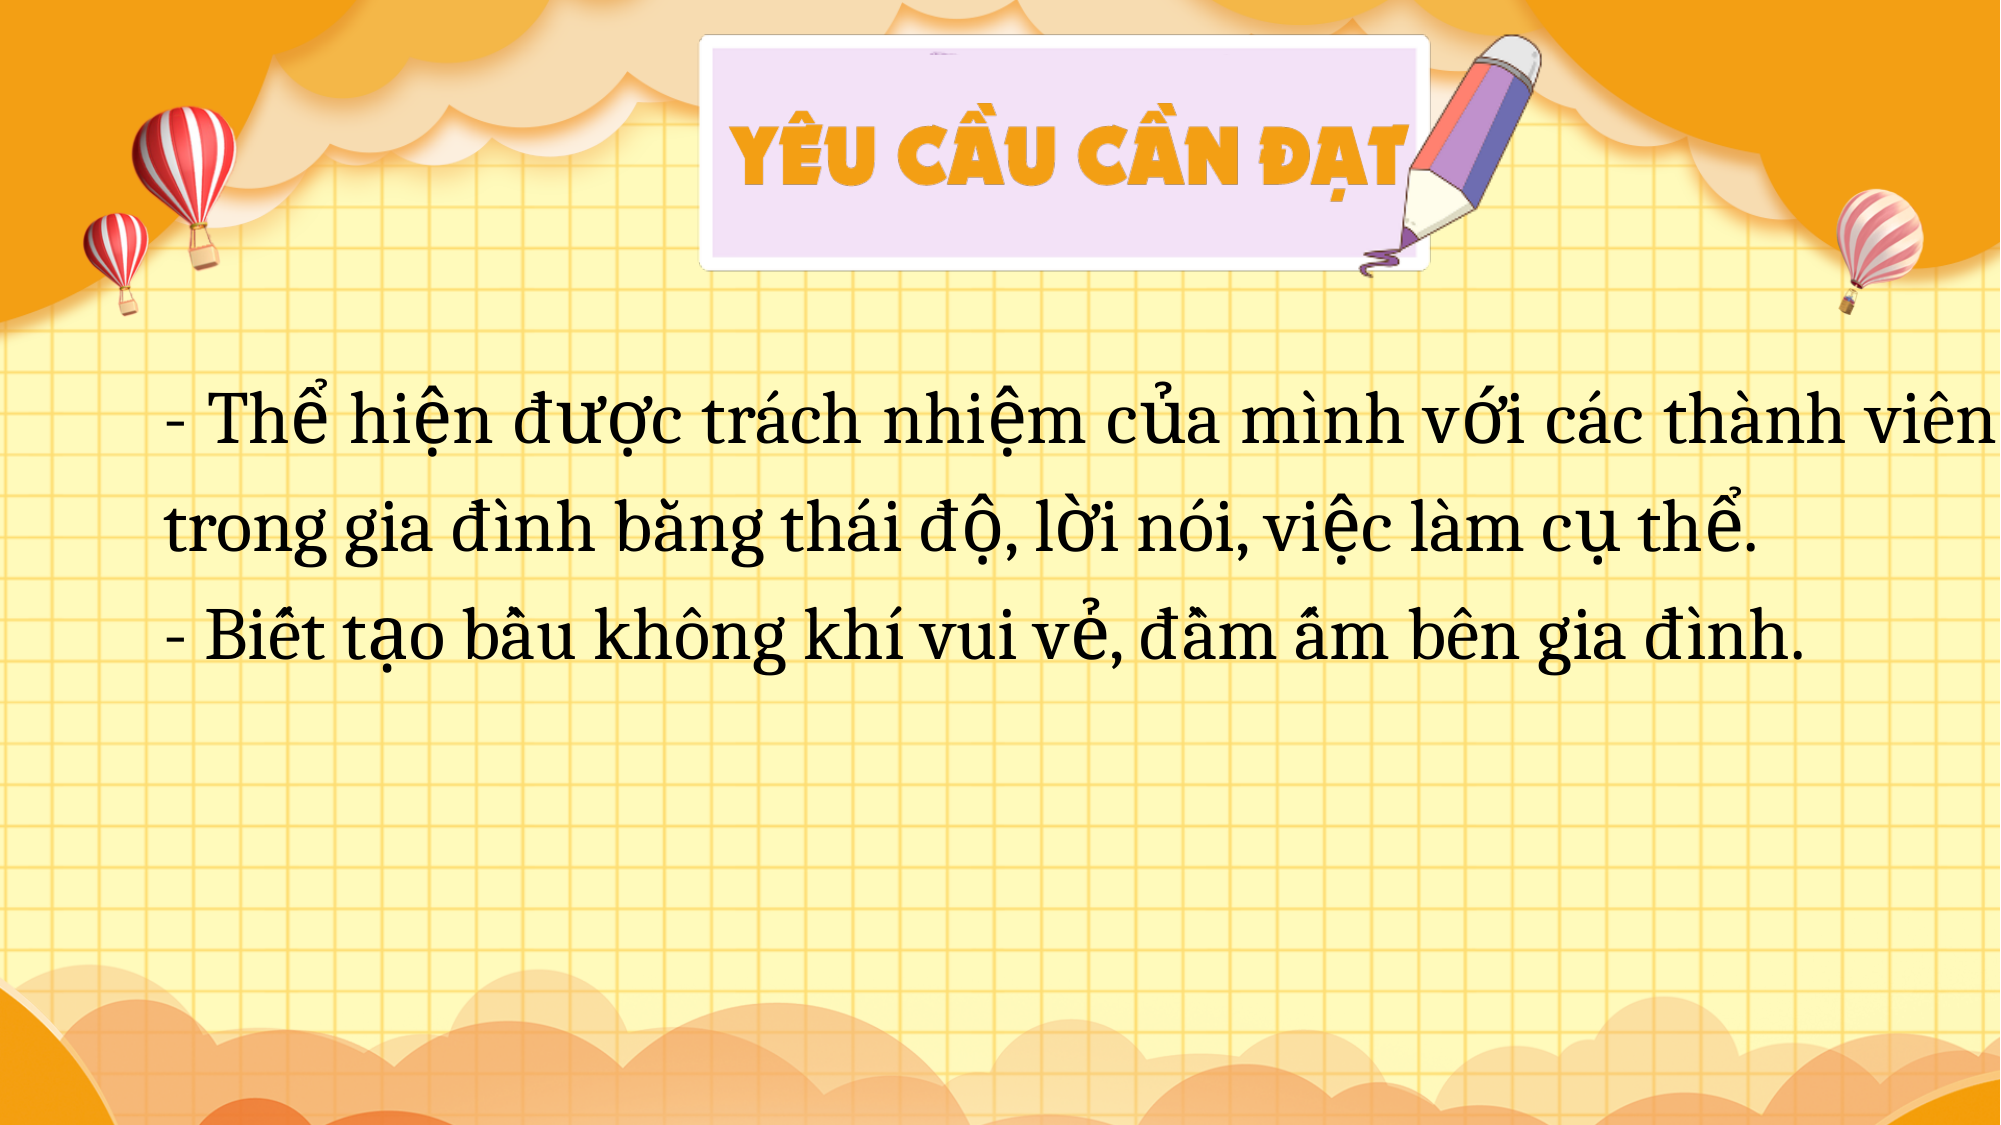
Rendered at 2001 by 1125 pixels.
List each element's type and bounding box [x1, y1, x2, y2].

picture [0, 0, 2000, 1125]
text_box [659, 0, 1581, 317]
